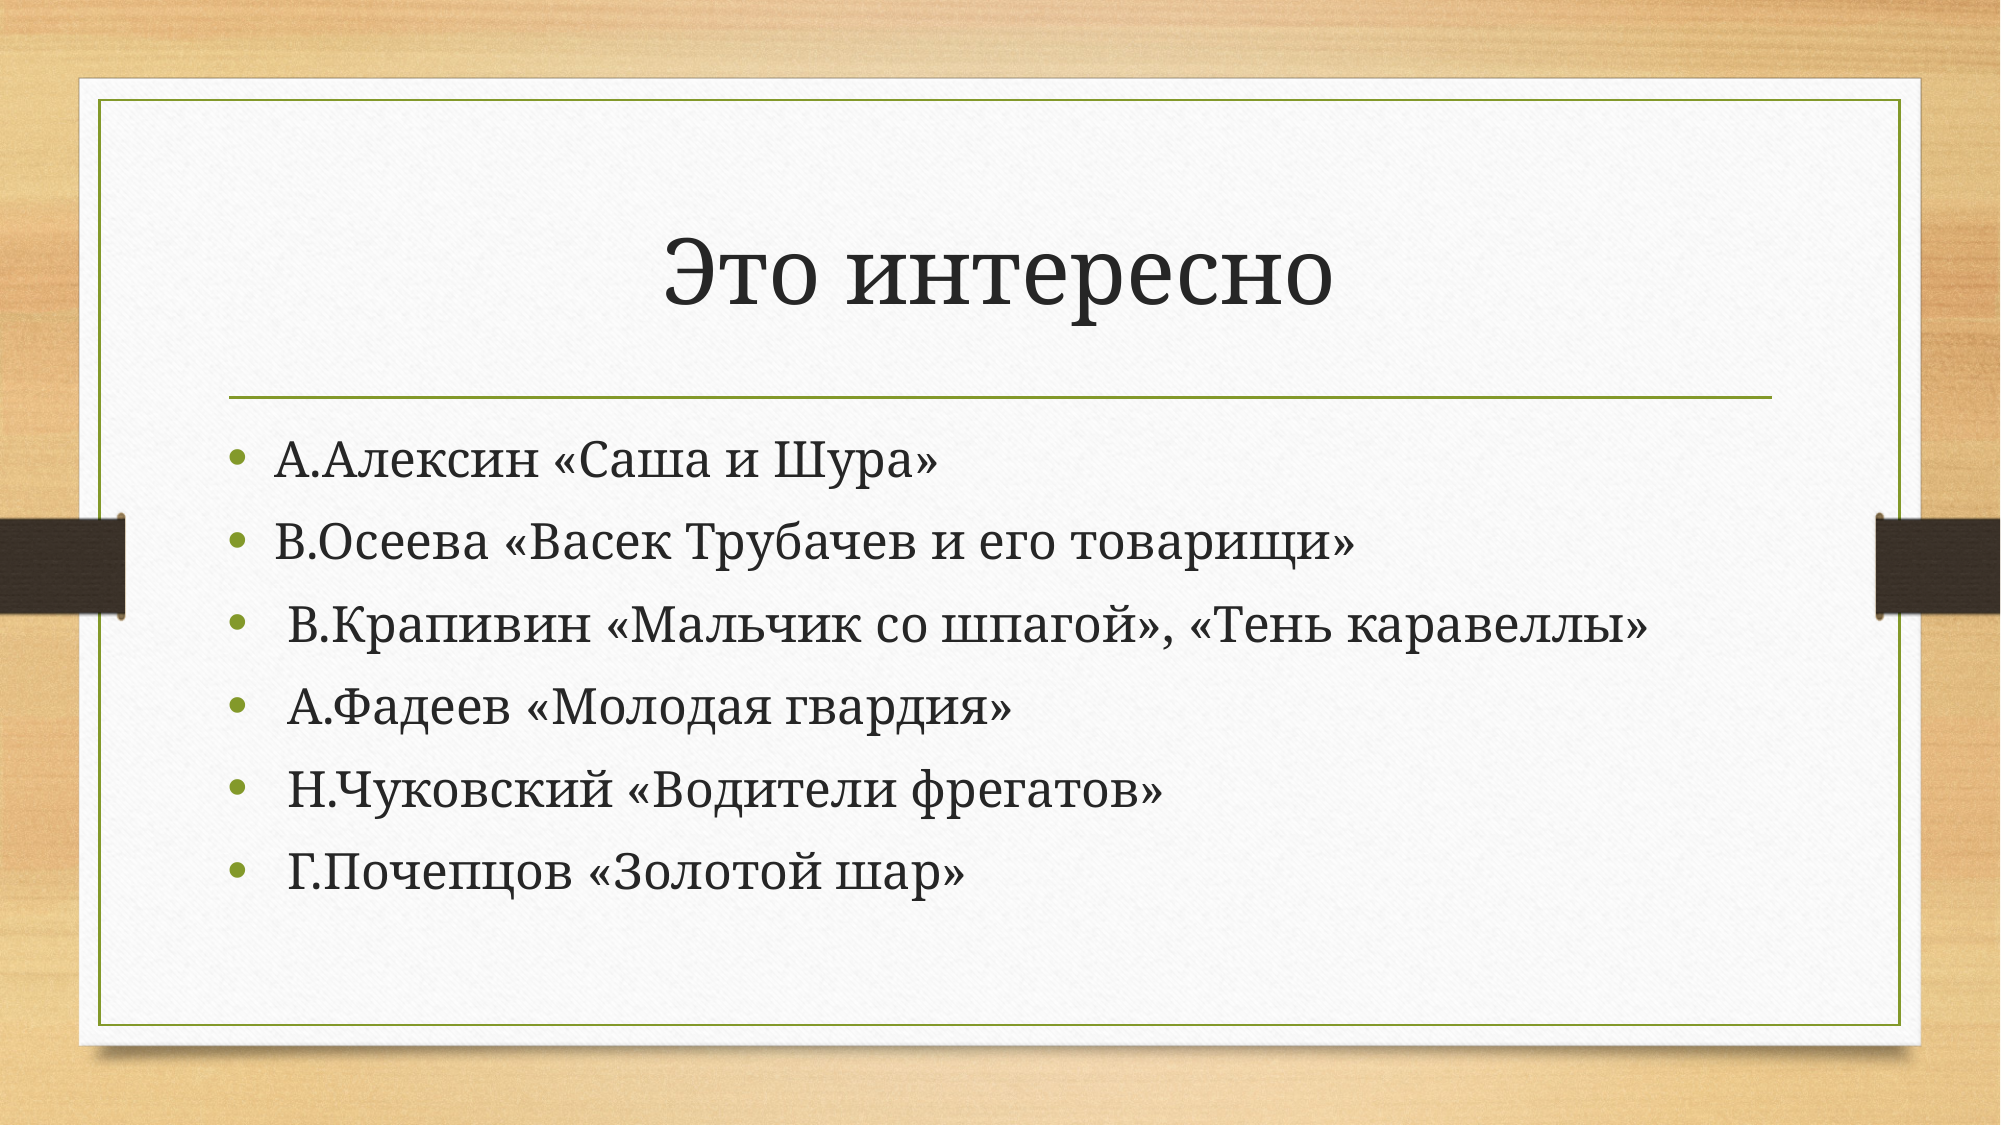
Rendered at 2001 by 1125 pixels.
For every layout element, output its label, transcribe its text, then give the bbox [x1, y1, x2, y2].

title Это интересно [212, 161, 1788, 375]
picture [0, 0, 2001, 1125]
list А.Алексин «Саша и Шура» В.Осеева «Васек Трубачев и его товарищи» В.Крапивин «Мальчик со шпагой», «Тень каравеллы» А.Фадеев «Молодая гвардия» Н.Чуковский «Водители фрегатов» Г.Почепцов «Золотой шар» [212, 419, 1788, 964]
